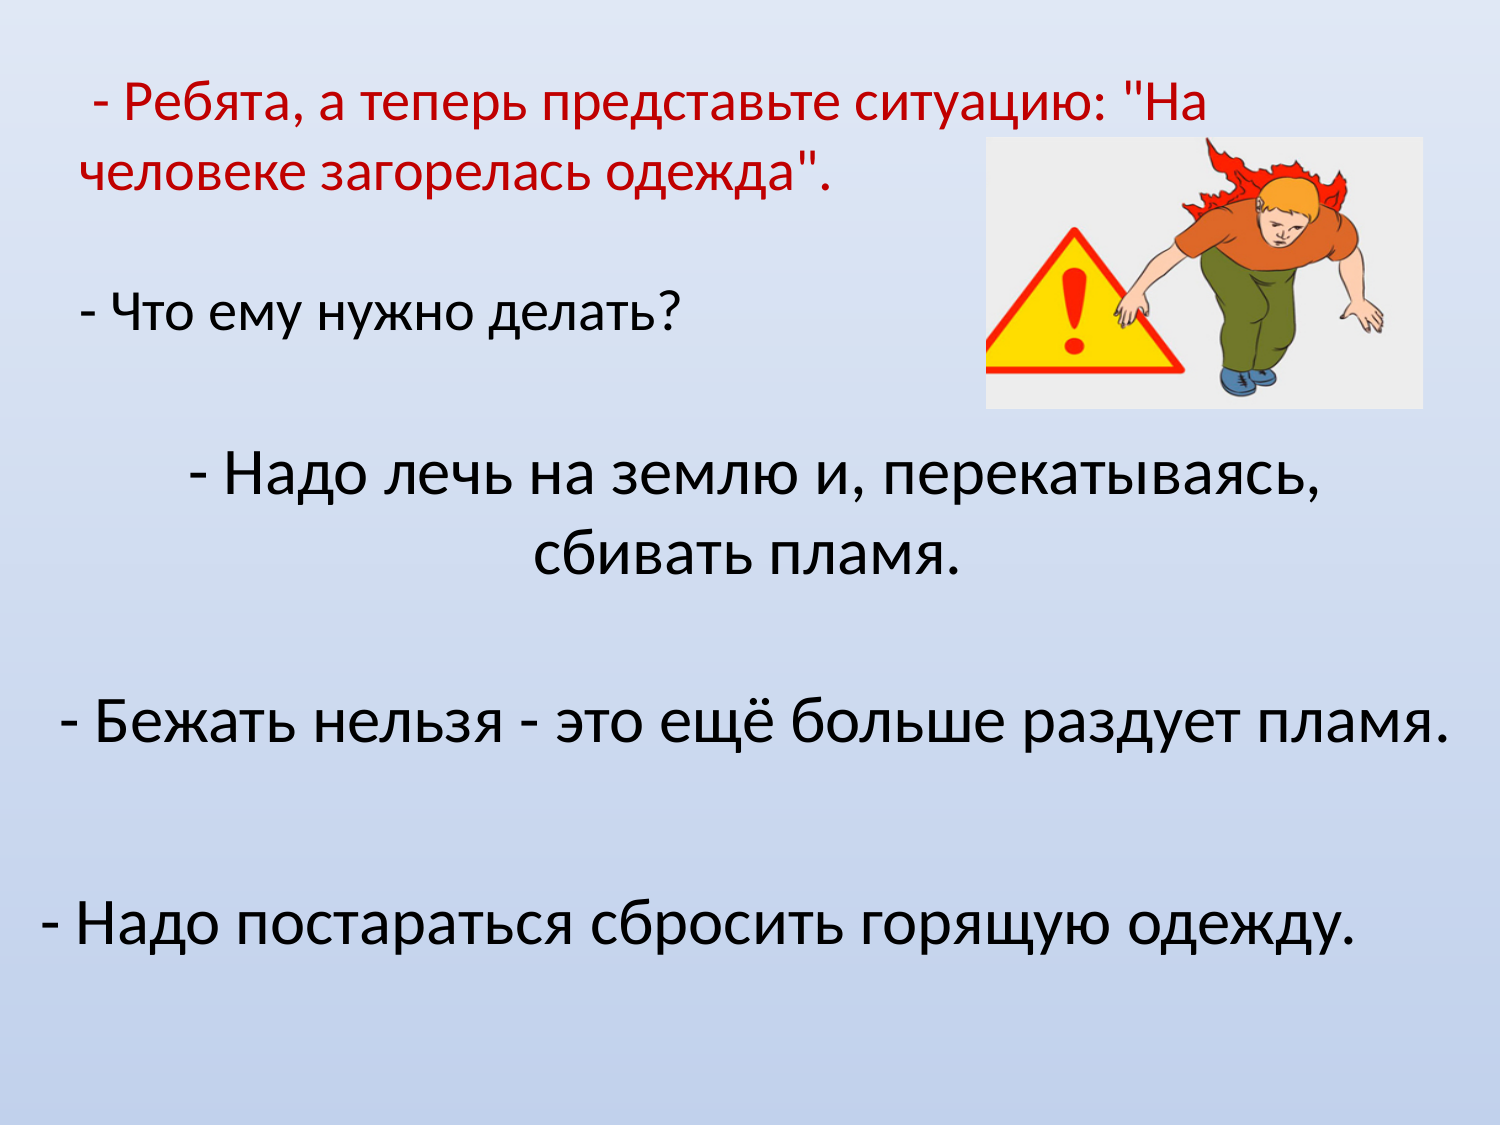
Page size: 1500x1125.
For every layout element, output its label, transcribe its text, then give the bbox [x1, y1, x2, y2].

text_box - Надо постараться сбросить горящую одежду. [25, 870, 1374, 1046]
text_box - Бежать нельзя - это ещё больше раздует пламя. [44, 668, 1467, 809]
picture [985, 136, 1424, 410]
text_box - Надо лечь на землю и, перекатываясь, сбивать пламя. [159, 420, 1353, 641]
text_box - Ребята, а теперь представьте ситуацию: "На человеке загорелась одежда". - Что ему нужно делать? [64, 54, 1376, 350]
